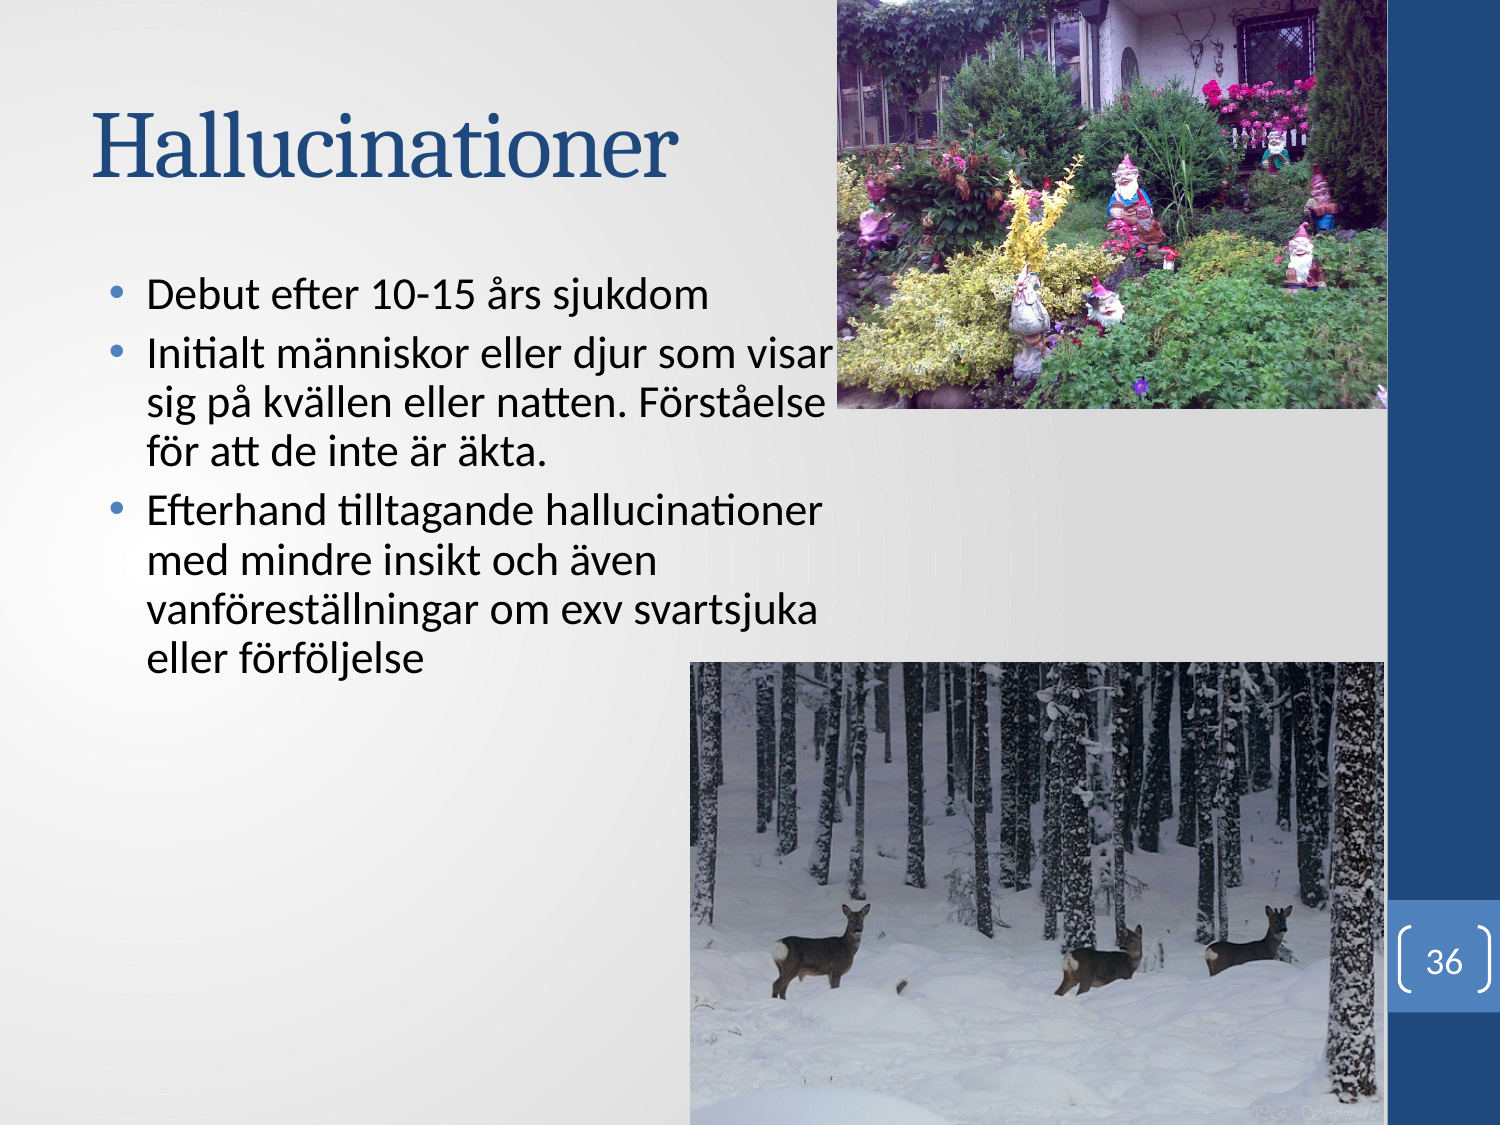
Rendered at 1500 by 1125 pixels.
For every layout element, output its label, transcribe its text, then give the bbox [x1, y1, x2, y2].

list Debut efter 10-15 års sjukdom Initialt människor eller djur som visar sig på kvällen eller natten. Förståelse för att de inte är äkta. Efterhand tilltagande hallucinationer med mindre insikt och även vanföreställningar om exv svartsjuka eller förföljelse [75, 262, 903, 1050]
slide_number 36 [1397, 925, 1492, 994]
picture [836, 0, 1388, 410]
title Hallucinationer [75, 45, 833, 233]
picture [690, 662, 1385, 1125]
